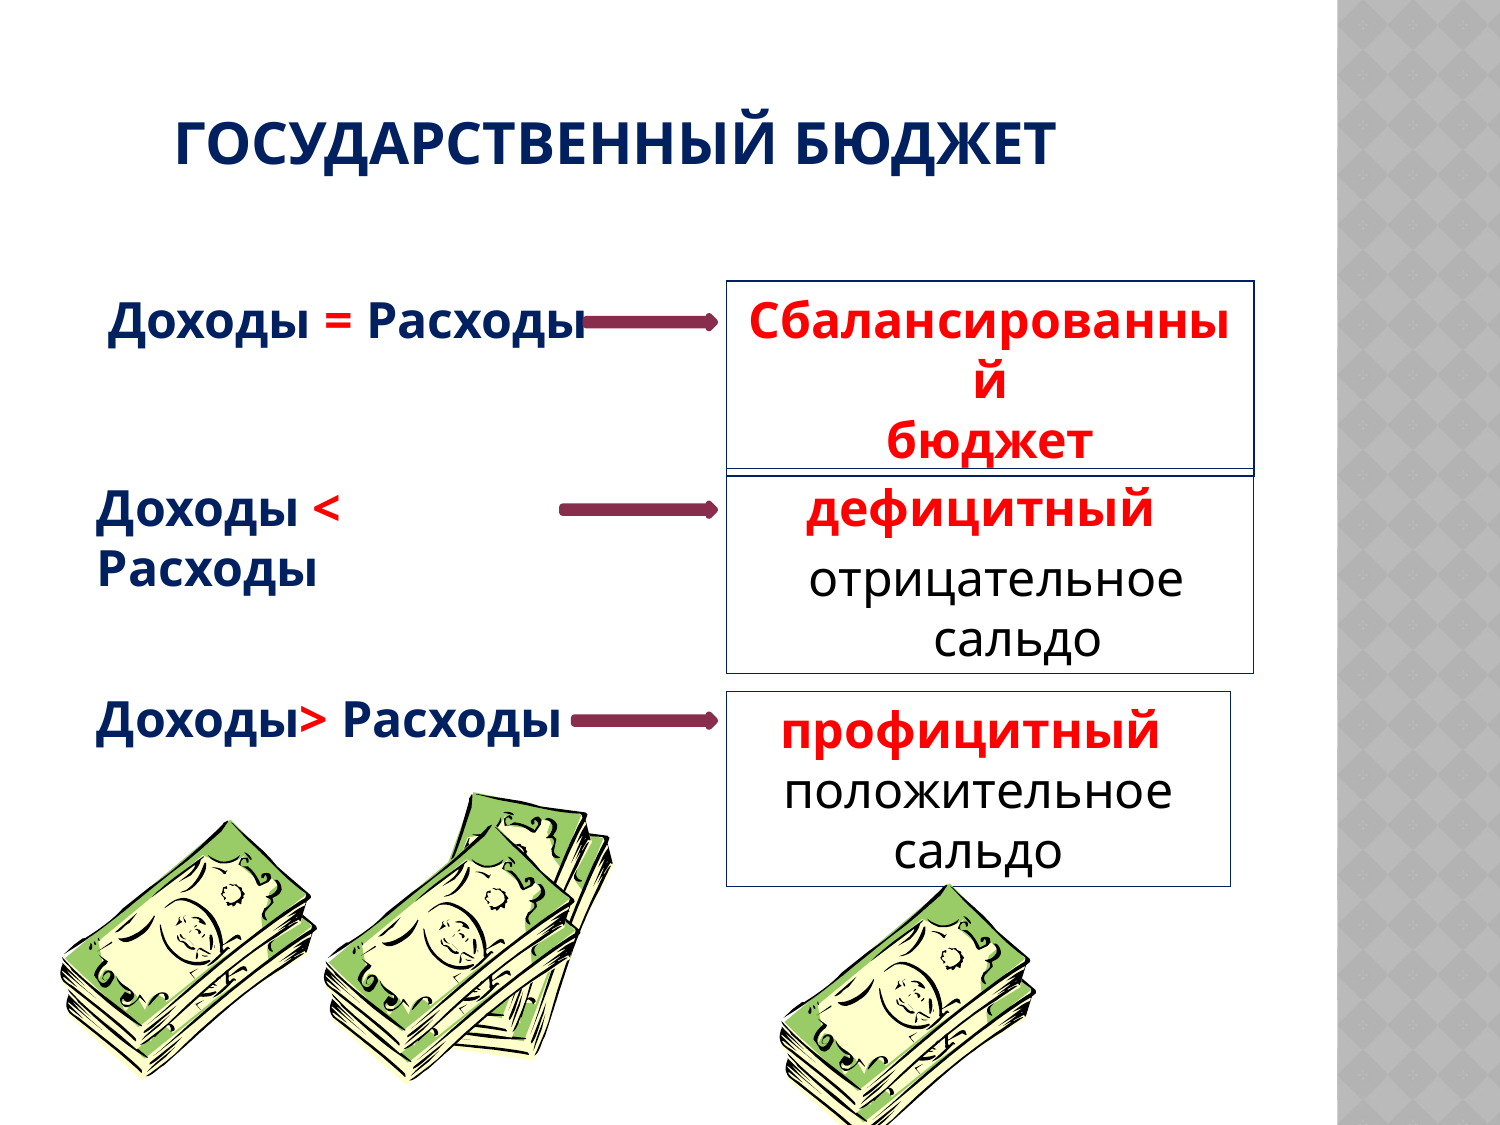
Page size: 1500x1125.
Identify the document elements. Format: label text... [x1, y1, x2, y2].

title Государственный бюджет [75, 52, 1263, 176]
text_box [559, 500, 719, 519]
text_box [582, 313, 719, 332]
text_box дефицитный отрицательное сальдо [726, 468, 1254, 674]
text_box профицитный положительное сальдо [726, 691, 1231, 887]
text_box Доходы = Расходы [93, 281, 610, 356]
picture [64, 813, 312, 1088]
text_box Доходы < Расходы [82, 468, 586, 604]
picture [328, 817, 576, 1092]
picture [784, 877, 1031, 1125]
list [375, 789, 635, 1063]
text_box Сбалансированный бюджет [726, 281, 1254, 468]
text_box [570, 711, 719, 730]
text_box Доходы> Расходы [82, 679, 586, 755]
